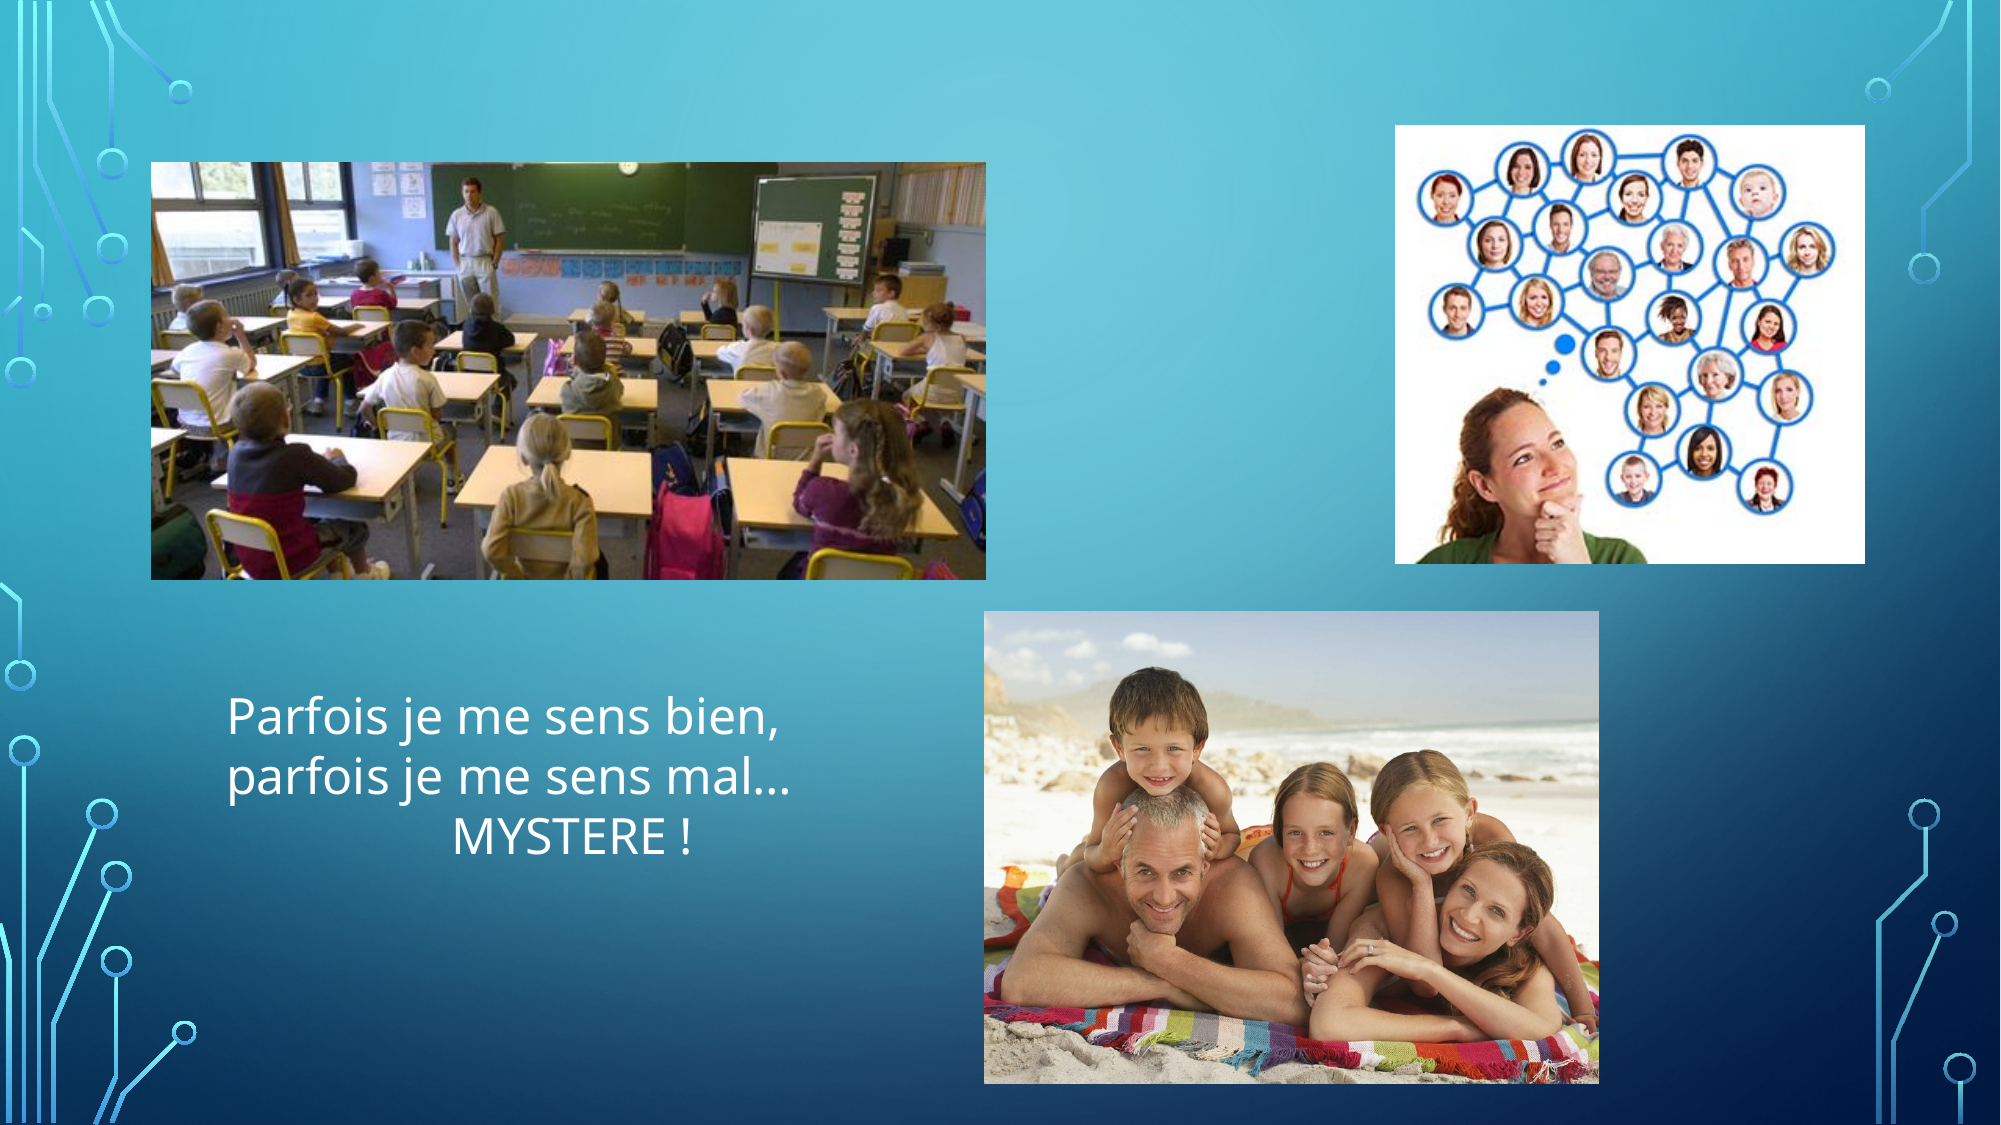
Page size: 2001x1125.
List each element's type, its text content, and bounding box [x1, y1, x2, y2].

picture [1395, 125, 1865, 564]
picture [983, 611, 1599, 1084]
text_box Parfois je me sens bien, parfois je me sens mal… MYSTERE ! [211, 677, 935, 872]
picture [150, 162, 986, 581]
